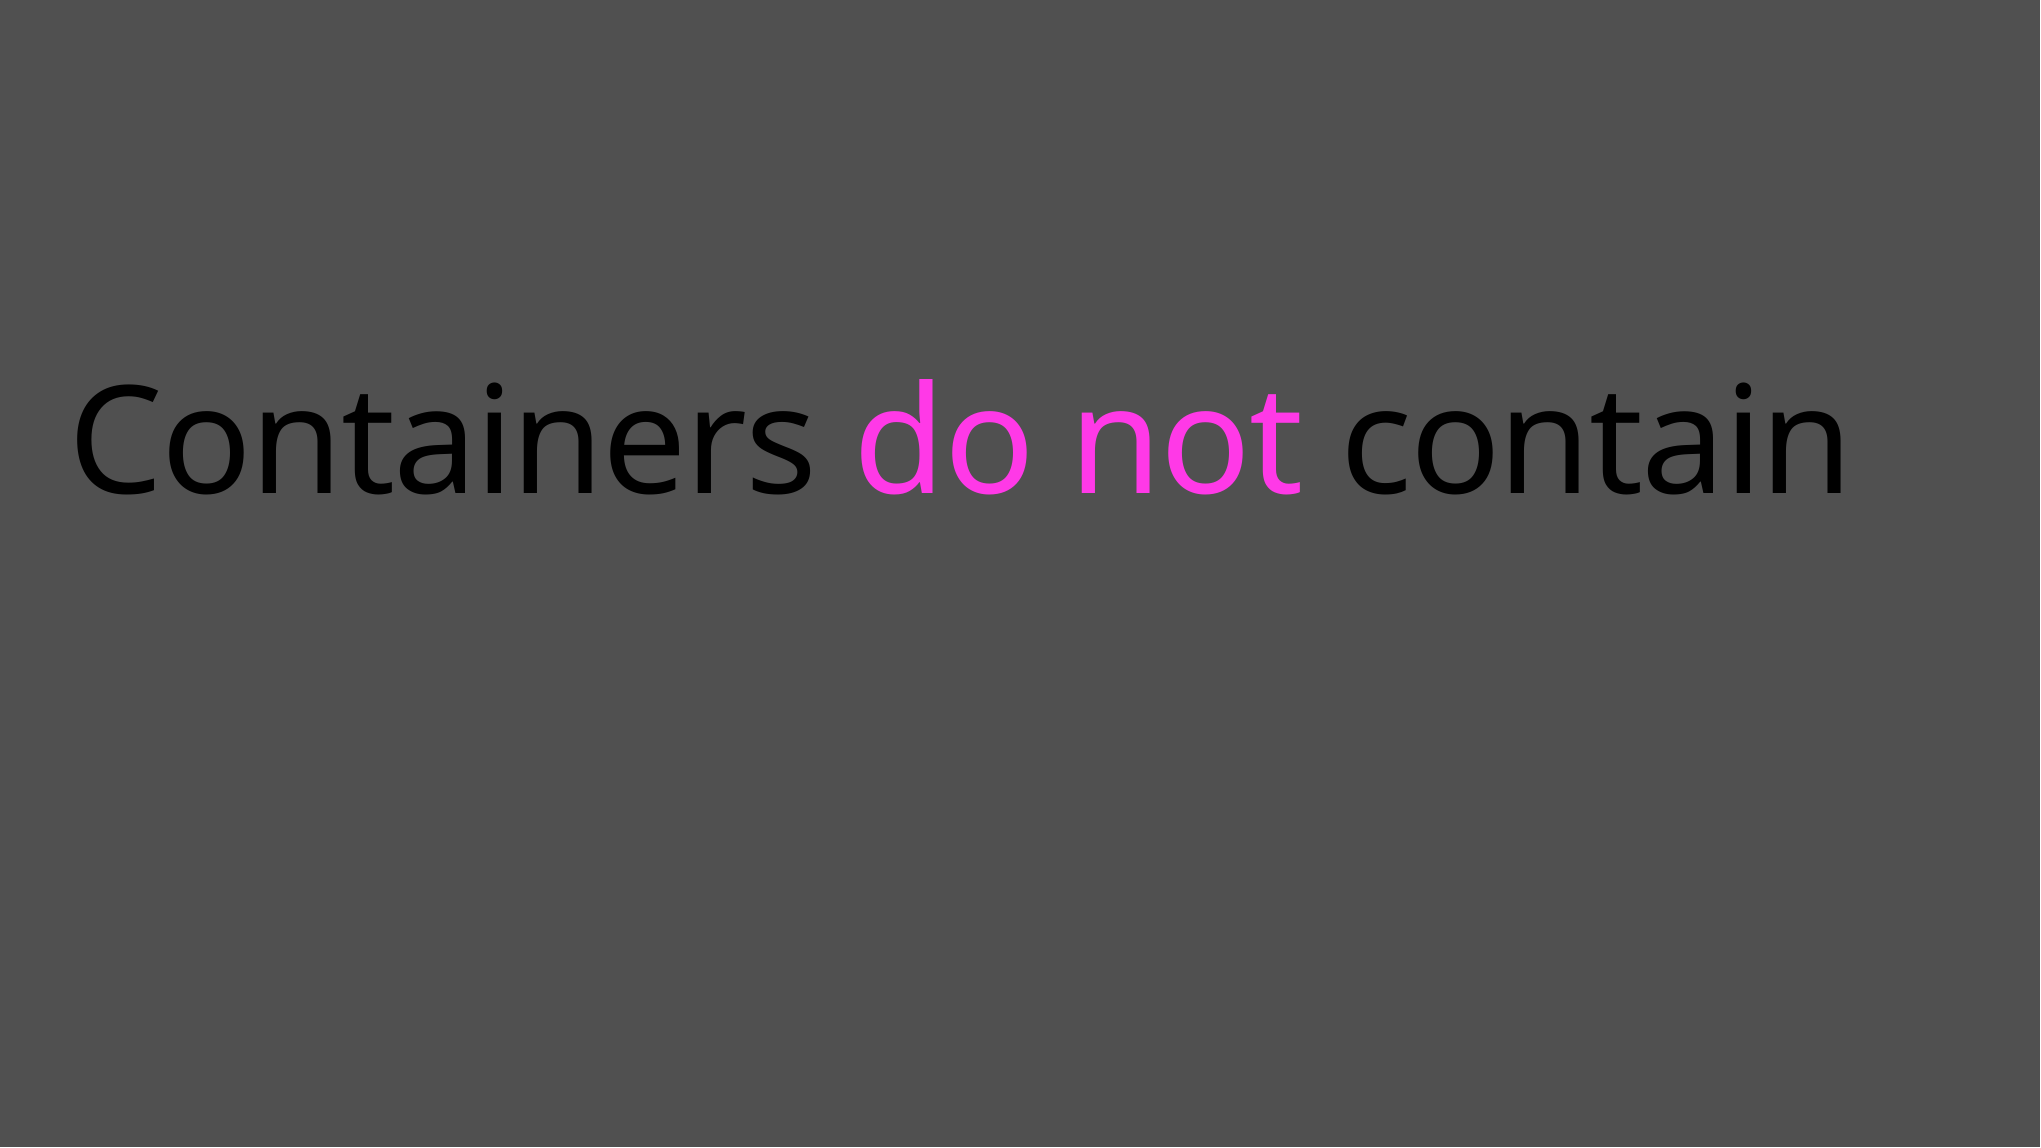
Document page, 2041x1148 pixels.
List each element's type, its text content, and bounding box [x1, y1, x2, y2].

title Containers do not contain [45, 348, 1996, 546]
